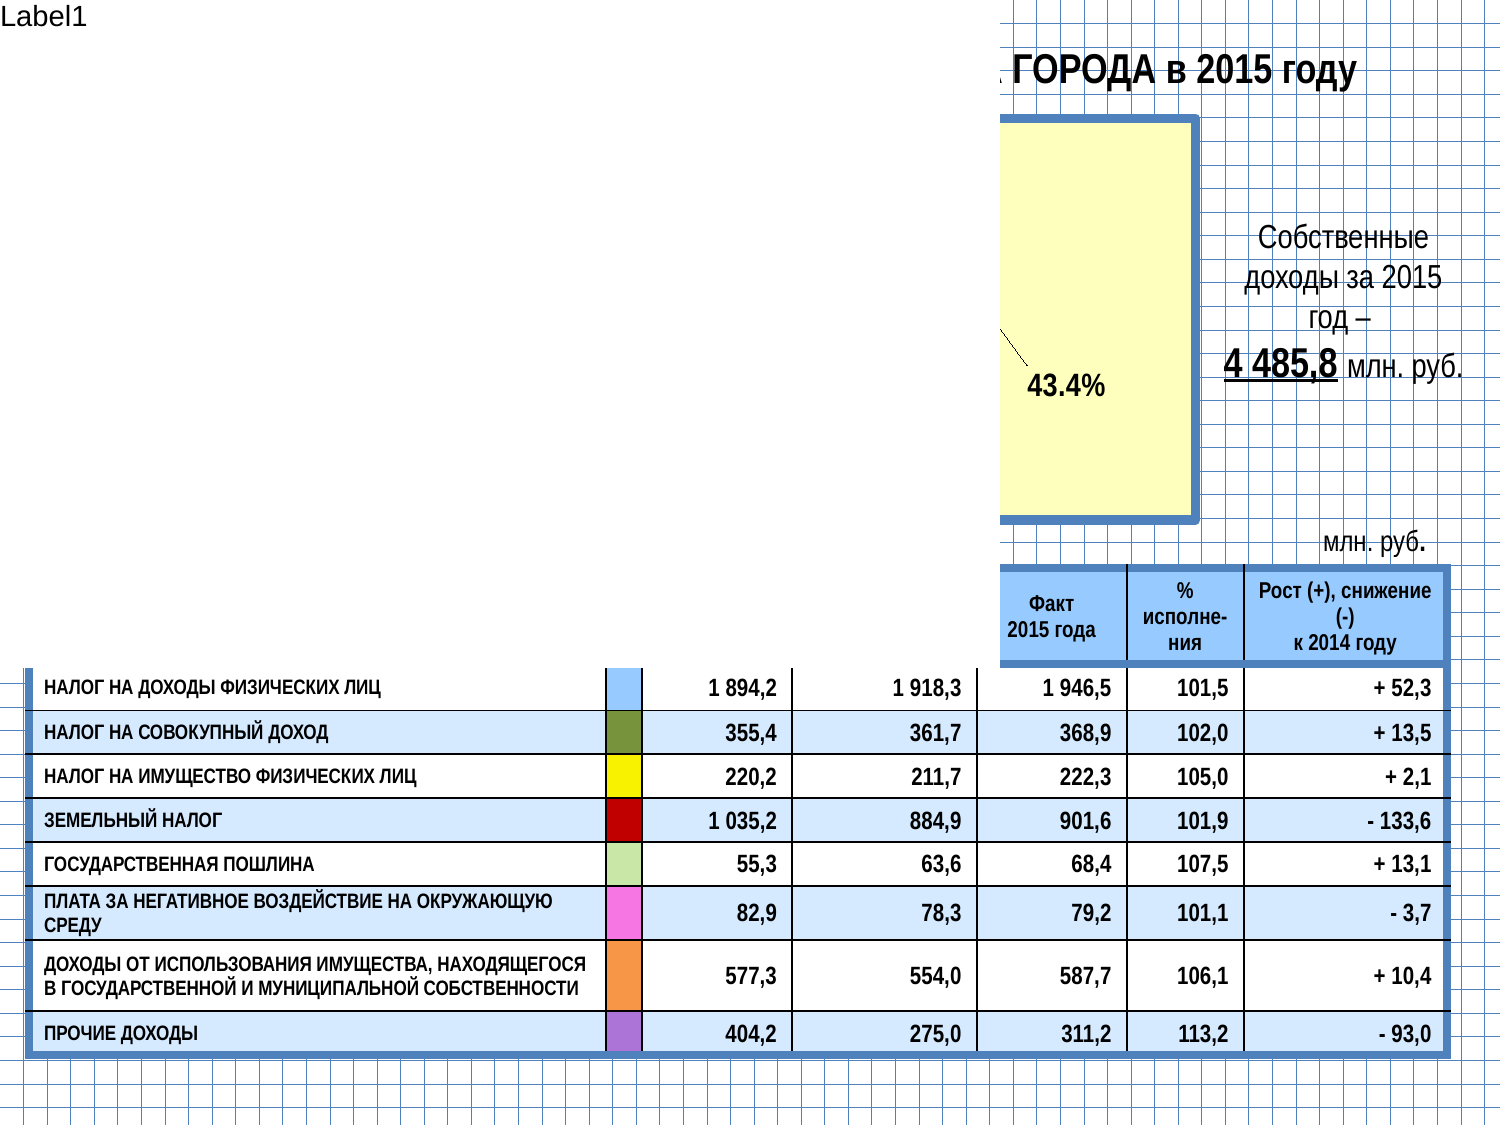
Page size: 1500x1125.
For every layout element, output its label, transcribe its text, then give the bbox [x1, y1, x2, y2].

table_cell [607, 887, 641, 939]
table_cell Налог на совокупный доход [33, 711, 605, 753]
table_cell 1 035,2 [643, 799, 791, 841]
table_cell Государственная пошлина [33, 843, 605, 885]
table_cell 106,1 [1128, 941, 1243, 1010]
table_header Рост (+), снижение (-) к 2014 году [1245, 572, 1443, 660]
table_cell 101,9 [1128, 799, 1243, 841]
table_cell 220,2 [643, 755, 791, 797]
table_cell 55,3 [643, 843, 791, 885]
table_cell - 3,7 [1245, 887, 1443, 939]
table_cell 102,0 [1128, 711, 1243, 753]
table_cell Налог на доходы физических лиц [33, 668, 605, 710]
table_cell Плата за негативное воздействие на окружающую среду [33, 887, 605, 939]
table_cell 587,7 [978, 941, 1126, 1010]
table_cell [607, 1012, 641, 1051]
table_cell 78,3 [793, 887, 976, 939]
table_cell 101,1 [1128, 887, 1243, 939]
table_cell 113,2 [1128, 1012, 1243, 1051]
table_cell Прочие доходы [33, 1012, 605, 1051]
table_header Факт 2015 года [1000, 572, 1126, 660]
table_cell 577,3 [643, 941, 791, 1010]
table_cell [607, 843, 641, 885]
table_header % исполне-ния [1128, 572, 1243, 660]
table_cell 63,6 [793, 843, 976, 885]
table_cell 884,9 [793, 799, 976, 841]
table_cell 368,9 [978, 711, 1126, 753]
table_cell 361,7 [793, 711, 976, 753]
table_cell [607, 668, 641, 710]
table_cell 79,2 [978, 887, 1126, 939]
table_cell + 10,4 [1245, 941, 1443, 1010]
table_cell 107,5 [1128, 843, 1243, 885]
table_cell + 13,5 [1245, 711, 1443, 753]
table_cell 105,0 [1128, 755, 1243, 797]
table_cell 355,4 [643, 711, 791, 753]
table_cell 101,5 [1128, 668, 1243, 710]
table_cell [607, 755, 641, 797]
table_cell 554,0 [793, 941, 976, 1010]
table_cell 68,4 [978, 843, 1126, 885]
text_box Собственные доходы за 2015 год – 4 485,8 млн. руб. [1207, 208, 1480, 393]
table_cell 82,9 [643, 887, 791, 939]
table_cell + 2,1 [1245, 755, 1443, 797]
table_cell - 133,6 [1245, 799, 1443, 841]
table_cell 1 894,2 [643, 668, 791, 710]
table_cell [607, 711, 641, 753]
table_cell [607, 941, 641, 1010]
table_cell 1 946,5 [978, 668, 1126, 710]
table_cell 222,3 [978, 755, 1126, 797]
table_cell 311,2 [978, 1012, 1126, 1051]
table_cell 275,0 [793, 1012, 976, 1051]
text_box СТРУКТУРА СОБСТВЕННЫХ ДОХОДОВ БЮДЖЕТА ГОРОДА в 2015 году [1000, 19, 1480, 105]
table_cell 404,2 [643, 1012, 791, 1051]
text_box млн. руб. [1222, 515, 1442, 566]
table_cell 1 918,3 [793, 668, 976, 710]
table_cell 211,7 [793, 755, 976, 797]
table_cell 901,6 [978, 799, 1126, 841]
chart [1000, 113, 1201, 528]
table_cell Земельный налог [33, 799, 605, 841]
table_cell Доходы от использования имущества, находящегося в государственной и муниципальной собственности [33, 941, 605, 1010]
table_cell Налог на имущество физических лиц [33, 755, 605, 797]
table_cell - 93,0 [1245, 1012, 1443, 1051]
table_cell [607, 799, 641, 841]
table_cell + 52,3 [1245, 668, 1443, 710]
table_cell + 13,1 [1245, 843, 1443, 885]
